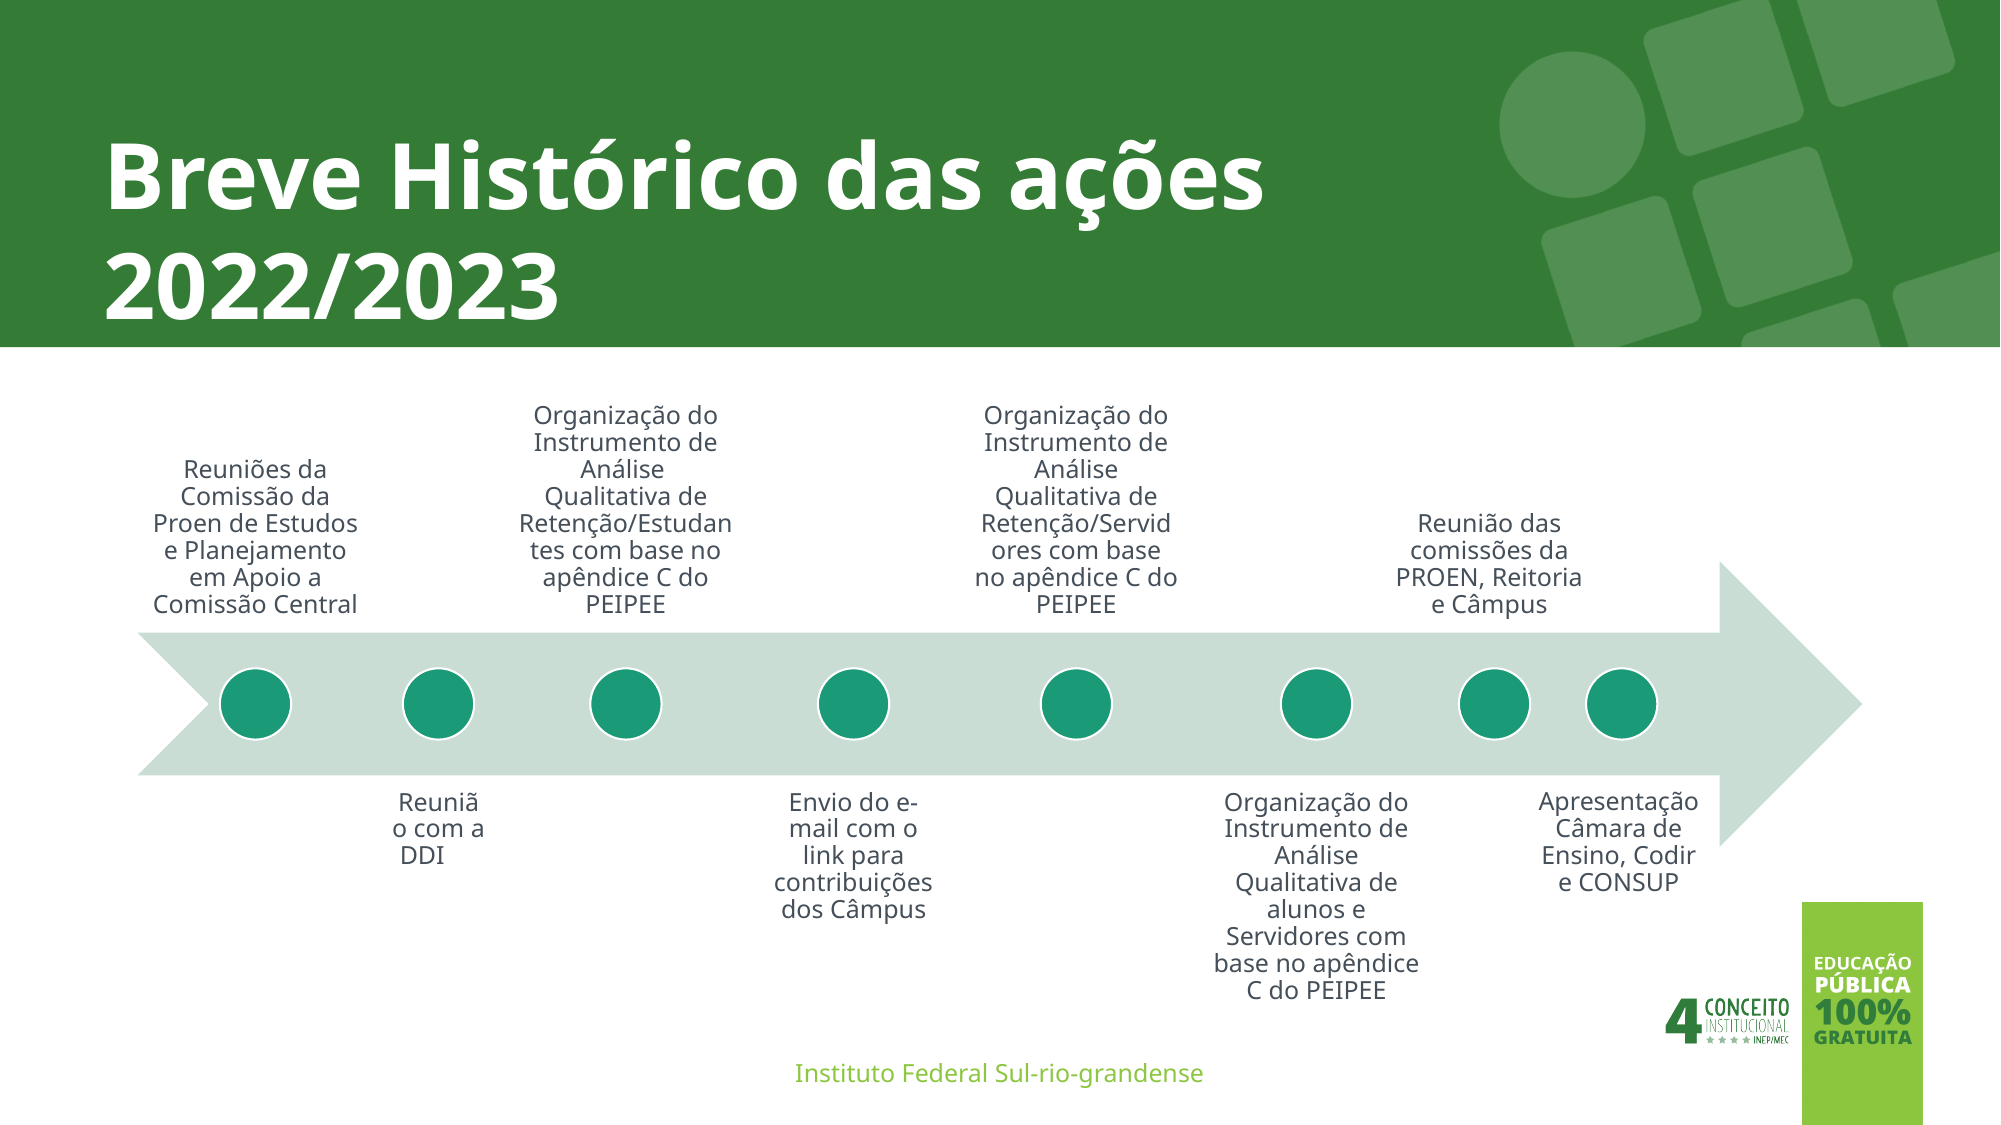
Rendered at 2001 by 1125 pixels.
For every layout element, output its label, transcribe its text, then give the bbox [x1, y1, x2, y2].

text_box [137, 346, 1863, 1062]
picture [1802, 902, 1924, 1125]
footer Instituto Federal Sul-rio-grandense [662, 1072, 1338, 1103]
text_box [0, 0, 1558, 348]
picture [1482, 0, 2000, 610]
text_box Breve Histórico das ações 2022/2023 [88, 64, 1322, 345]
